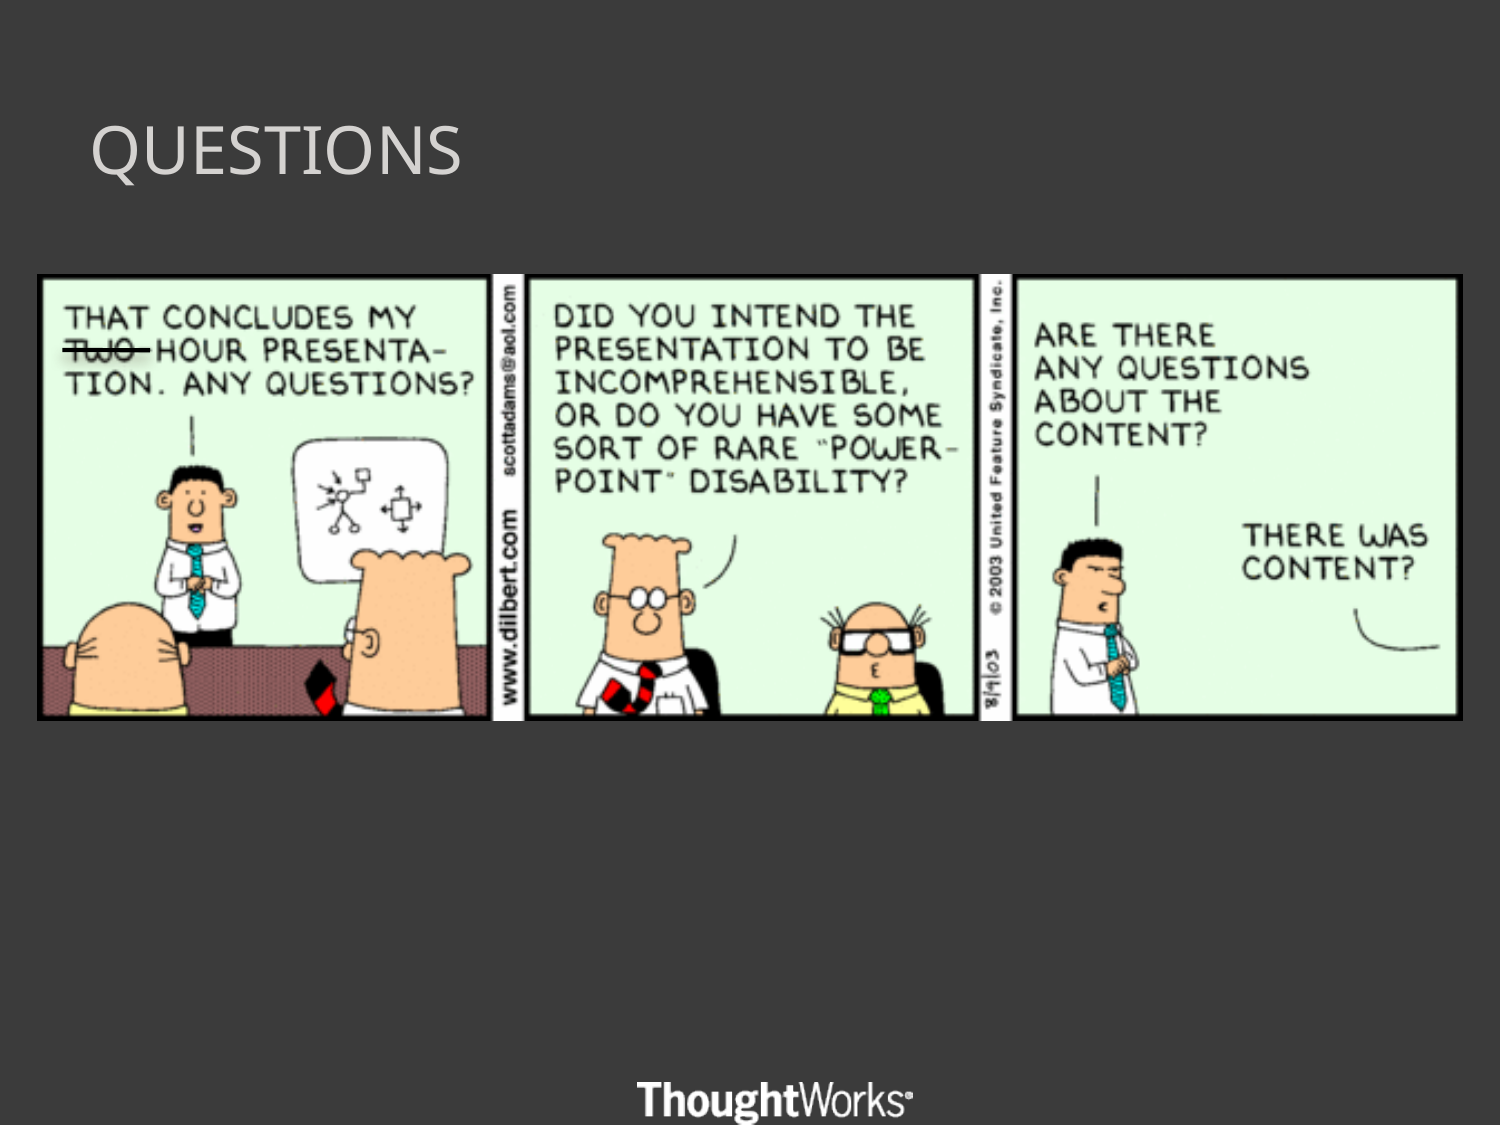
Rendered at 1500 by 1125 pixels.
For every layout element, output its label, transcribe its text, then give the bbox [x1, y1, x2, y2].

picture [637, 1082, 913, 1125]
picture [37, 274, 1463, 721]
title Questions [75, 45, 1425, 250]
